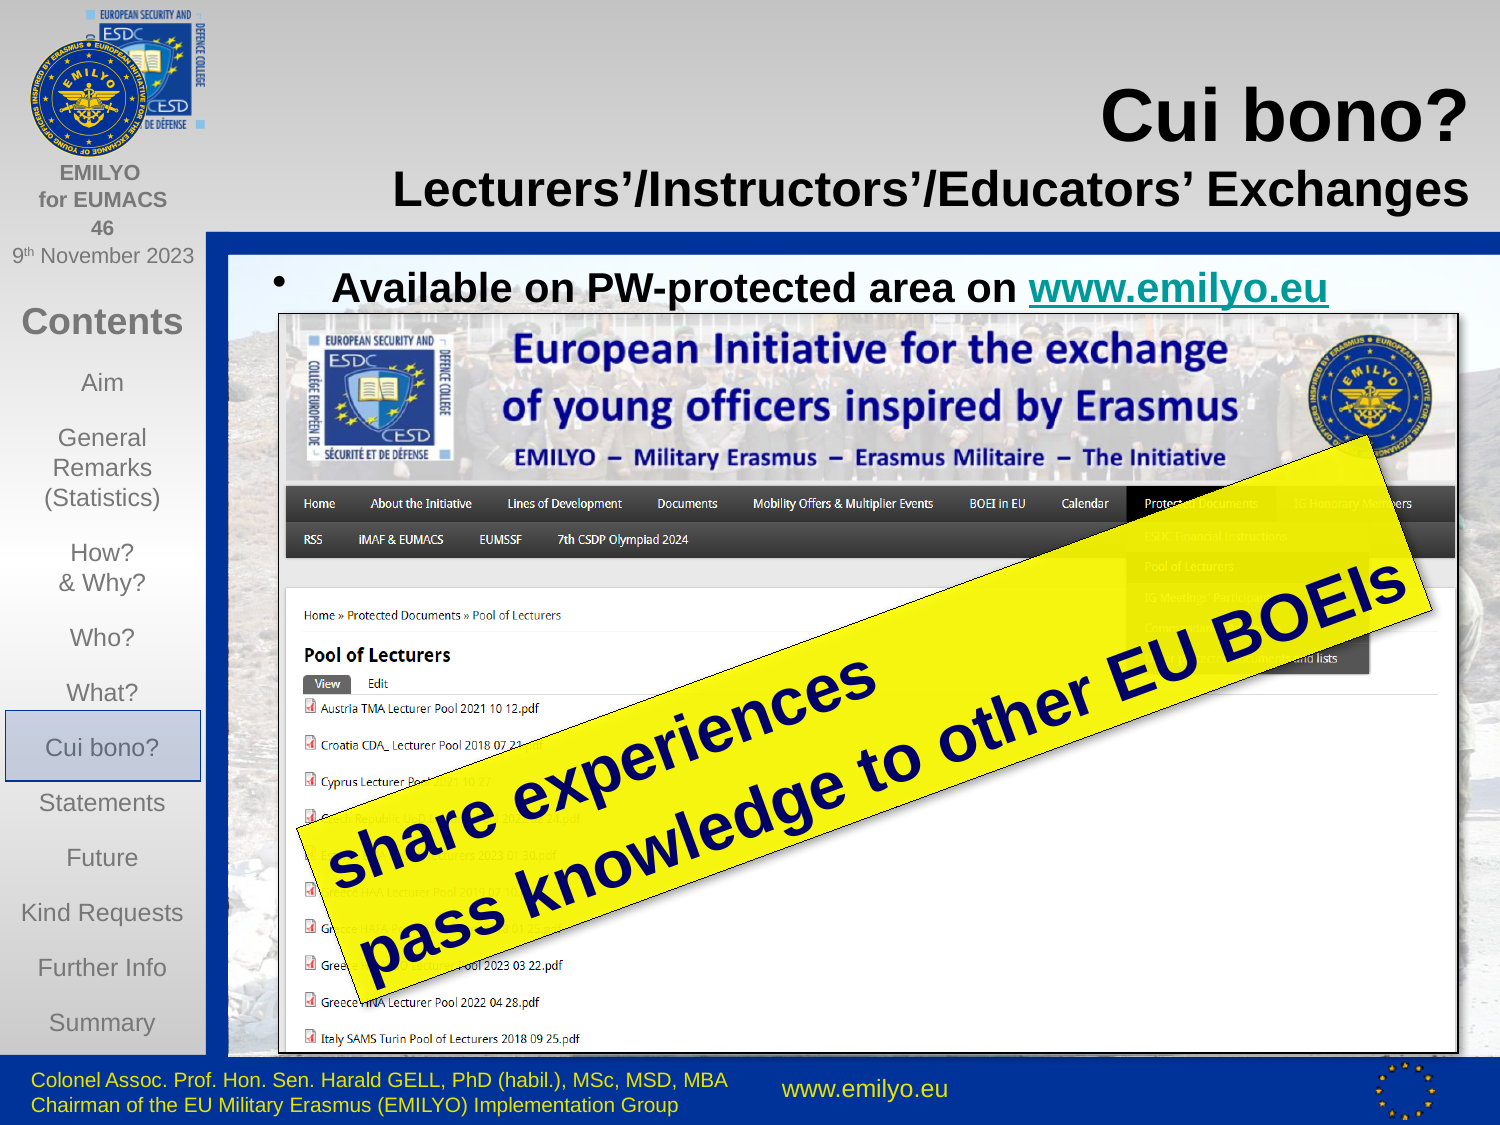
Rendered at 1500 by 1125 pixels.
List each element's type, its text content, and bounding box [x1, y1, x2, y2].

picture [30, 10, 205, 158]
text_box [5, 710, 201, 782]
title Cui bono? Lecturers’/Instructors’/Educators’ Exchanges [207, 28, 1471, 217]
picture [1374, 1060, 1435, 1120]
picture [228, 255, 1500, 1057]
